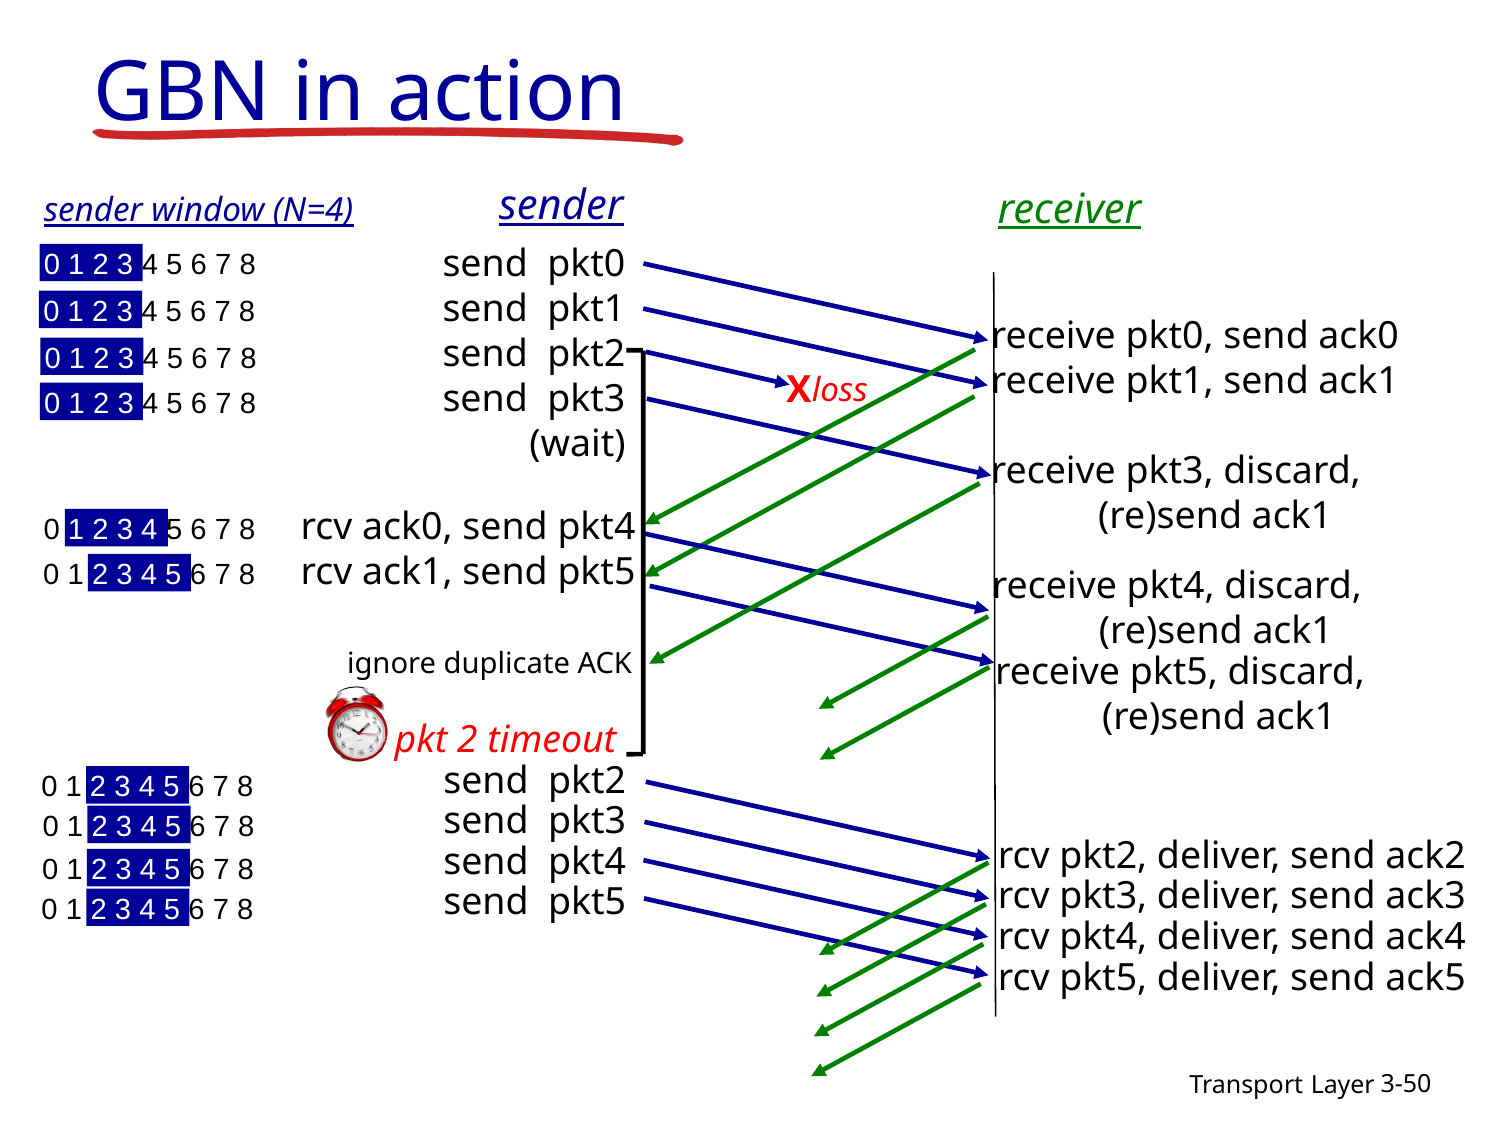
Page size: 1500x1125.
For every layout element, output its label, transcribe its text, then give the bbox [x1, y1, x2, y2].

text_box [648, 546, 699, 577]
text_box sender window (N=4) [29, 181, 369, 236]
text_box 0 1 2 3 4 5 6 7 8 [28, 503, 279, 548]
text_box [30, 331, 280, 377]
text_box loss [796, 360, 883, 416]
text_box rcv pkt2, deliver, send ack2 rcv pkt3, deliver, send ack3 rcv pkt4, deliver, send ack4 rcv pkt5, deliver, send ack5 [983, 828, 1481, 1006]
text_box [27, 760, 276, 799]
footer Transport Layer [914, 1057, 1390, 1105]
text_box [645, 781, 983, 862]
text_box [931, 373, 988, 389]
text_box [818, 862, 989, 955]
text_box [946, 965, 983, 979]
text_box ignore duplicate ACK [332, 636, 620, 687]
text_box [27, 842, 277, 883]
text_box [649, 483, 980, 664]
text_box receive pkt0, send ack0 receive pkt1, send ack1 receive pkt3, discard, (re)send ack1 [976, 304, 1415, 544]
slide_number 3-50 [1365, 1060, 1477, 1106]
text_box send pkt0 send pkt1 send pkt2 send pkt3 (wait) [427, 231, 641, 472]
text_box X [771, 357, 827, 418]
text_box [626, 349, 644, 755]
text_box [942, 888, 983, 903]
picture [318, 682, 391, 763]
text_box [813, 943, 984, 1037]
text_box [818, 616, 989, 709]
text_box send pkt2 send pkt3 send pkt4 send pkt5 [428, 753, 642, 931]
text_box receive pkt4, discard, (re)send ack1 [977, 554, 1387, 659]
text_box [643, 263, 989, 344]
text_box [27, 882, 276, 934]
text_box rcv ack0, send pkt4 rcv ack1, send pkt5 [285, 494, 620, 645]
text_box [29, 284, 278, 331]
text_box receive pkt5, discard, (re)send ack1 [980, 639, 1390, 745]
text_box sender [484, 170, 639, 236]
text_box pkt 2 timeout [392, 718, 620, 767]
text_box receiver [982, 173, 1157, 239]
title GBN in action [78, 33, 1354, 141]
text_box [648, 416, 850, 525]
text_box [877, 450, 992, 479]
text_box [29, 237, 279, 285]
text_box [816, 904, 986, 997]
text_box [945, 927, 983, 941]
picture [89, 121, 690, 151]
text_box [811, 983, 981, 1077]
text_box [28, 547, 278, 599]
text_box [28, 799, 277, 842]
text_box [819, 667, 990, 760]
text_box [29, 376, 279, 428]
